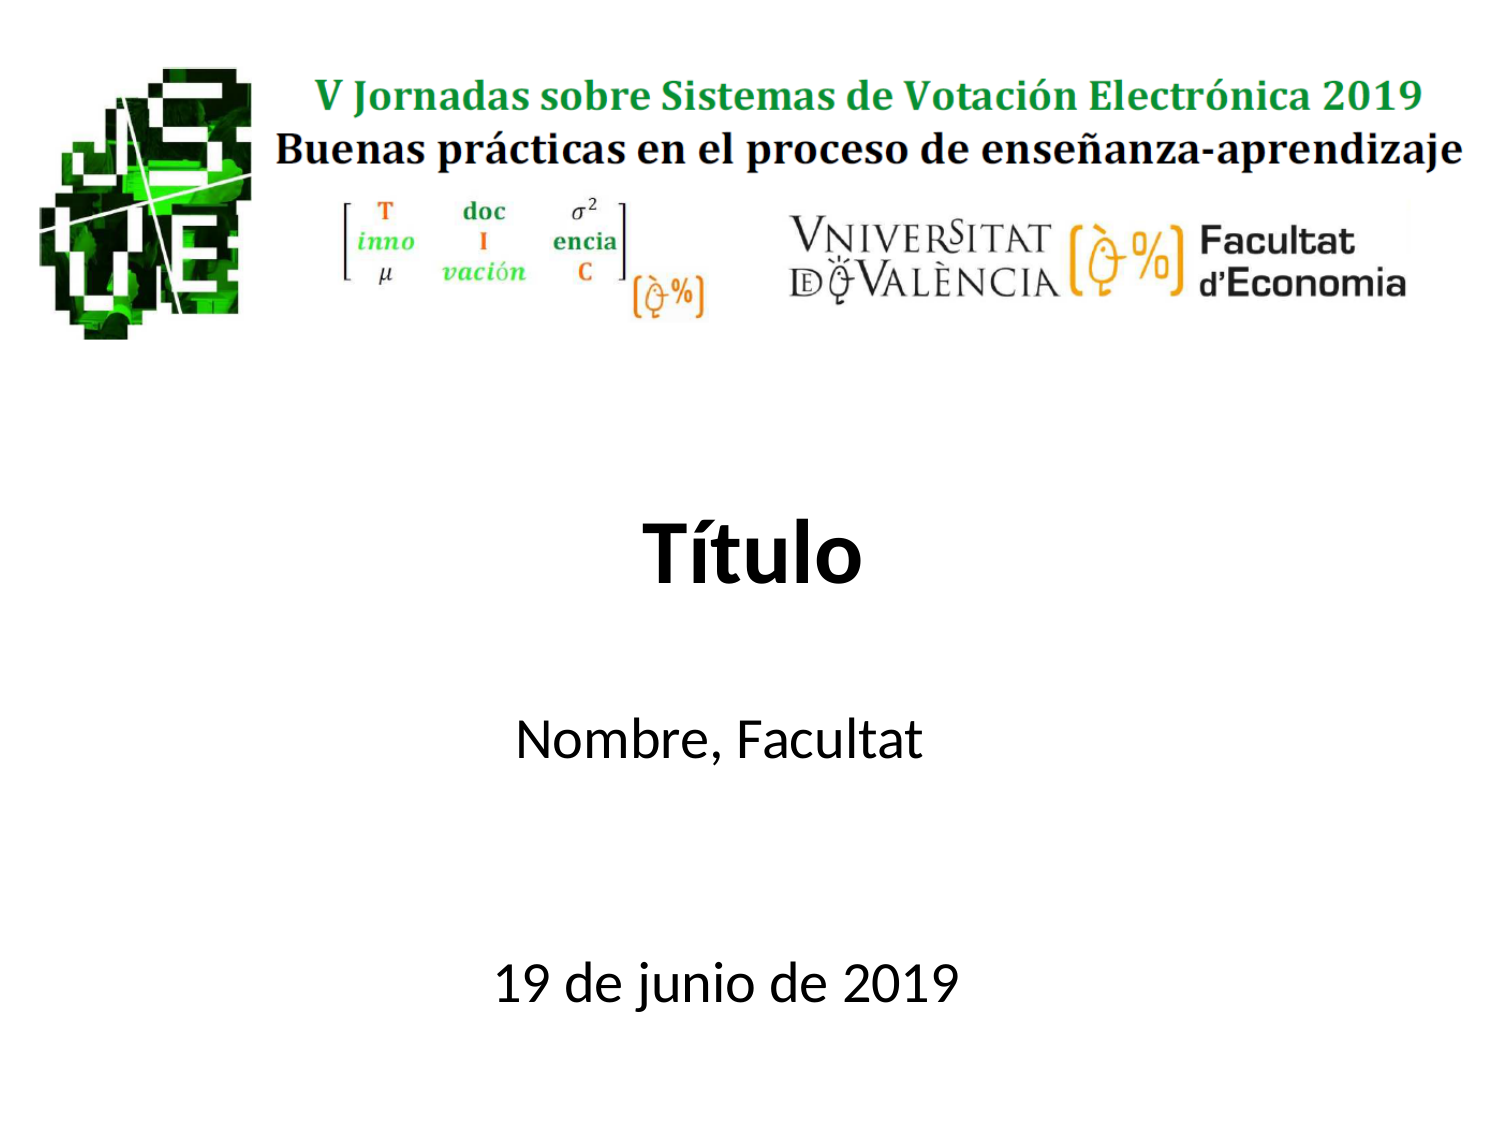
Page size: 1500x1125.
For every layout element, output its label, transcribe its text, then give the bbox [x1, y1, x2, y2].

subtitle Nombre, Facultat 19 de junio de 2019 [159, 692, 1294, 1047]
title Título [115, 408, 1391, 686]
picture [32, 54, 1475, 344]
